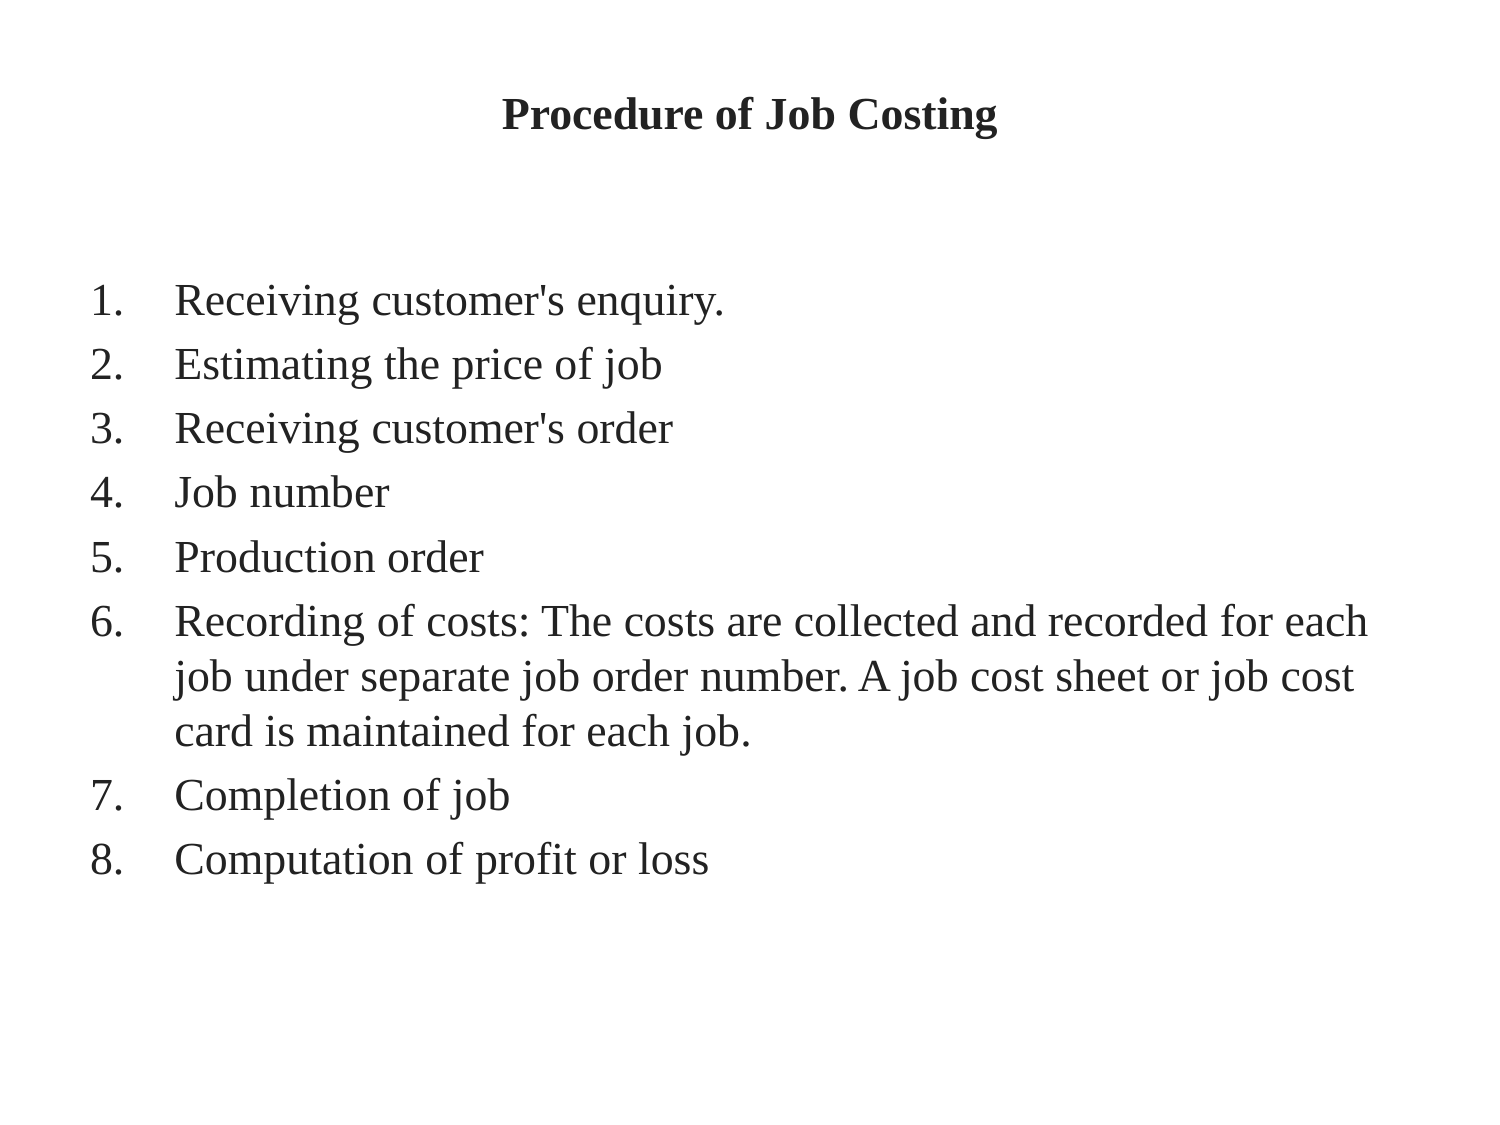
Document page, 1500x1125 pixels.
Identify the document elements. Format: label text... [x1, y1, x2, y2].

list Receiving customer's enquiry. Estimating the price of job Receiving customer's order Job number Production order Recording of costs: The costs are collected and recorded for each job under separate job order number. A job cost sheet or job cost card is maintained for each job. Completion of job Computation of profit or loss [75, 262, 1425, 1005]
title Procedure of Job Costing [75, 45, 1425, 233]
